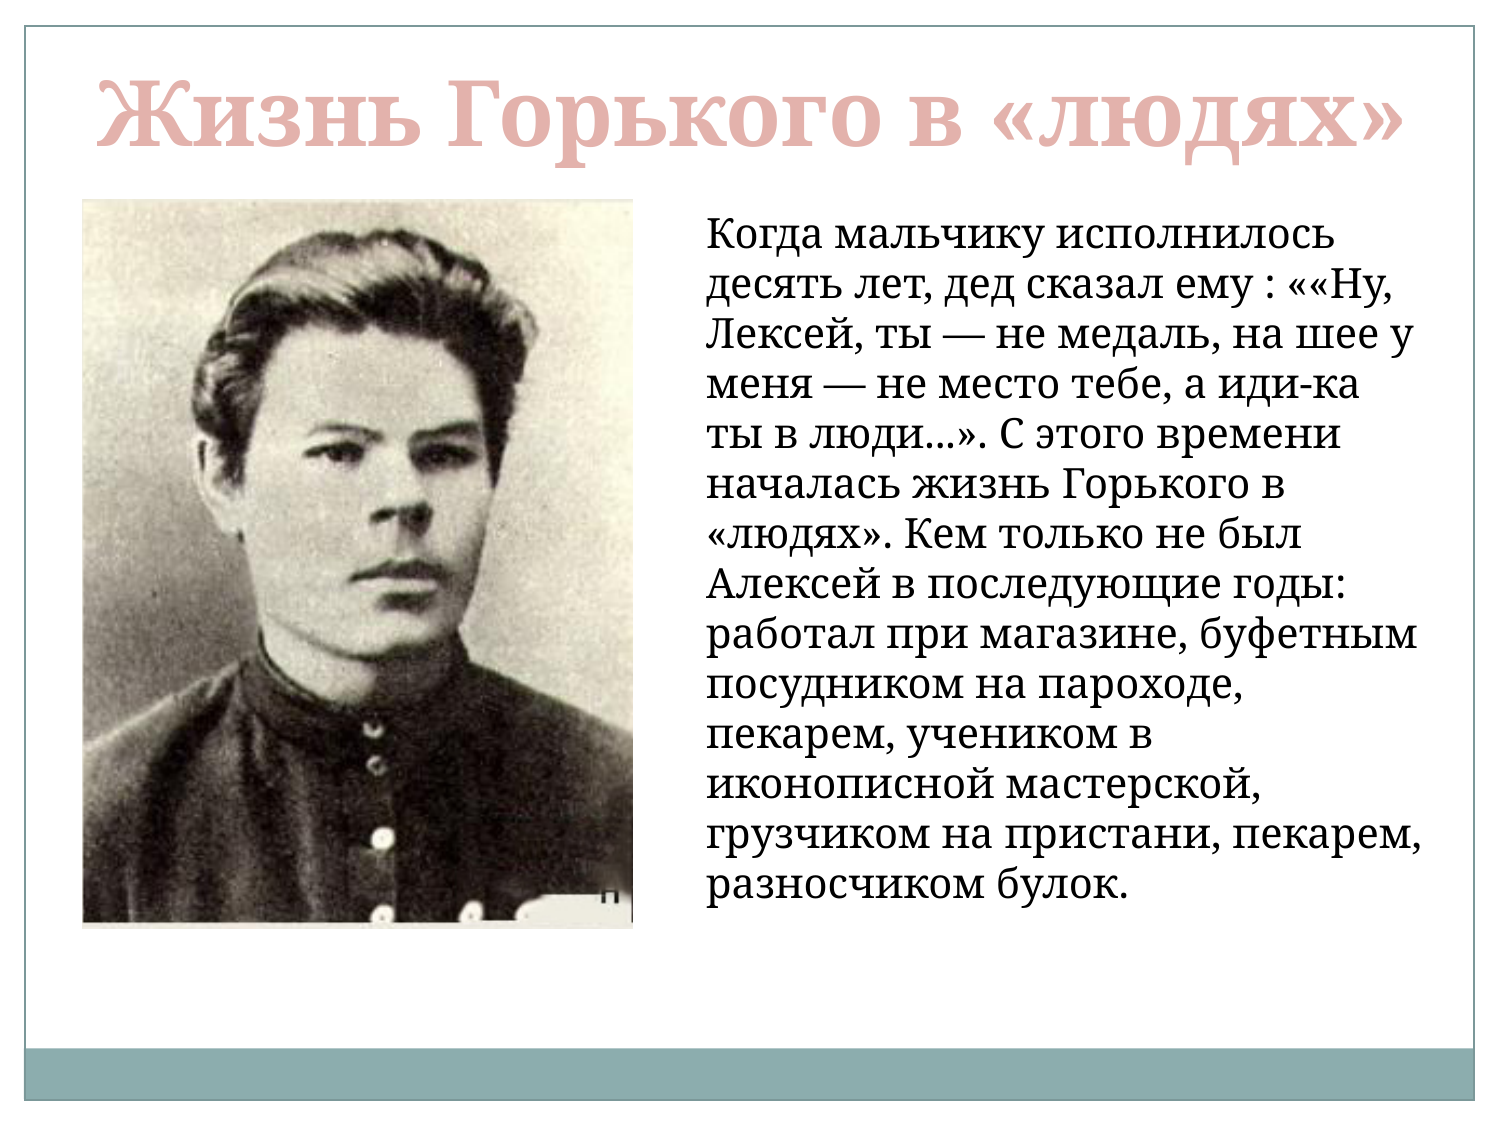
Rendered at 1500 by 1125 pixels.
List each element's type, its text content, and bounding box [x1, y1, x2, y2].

text_box Когда мальчику исполнилось десять лет, дед сказал ему : ««Ну, Лексей, ты — не медаль, на шее у меня — не место тебе, а иди-ка ты в люди...». С этого времени началась жизнь Горького в «людях». Кем только не был Алексей в последующие годы: работал при магазине, буфетным посудником на пароходе, пекарем, учеником в иконописной мастерской, грузчиком на пристани, пекарем, разносчиком булок. [691, 199, 1442, 960]
text_box Жизнь Горького в «людях» [81, 46, 1425, 172]
picture [81, 198, 634, 929]
